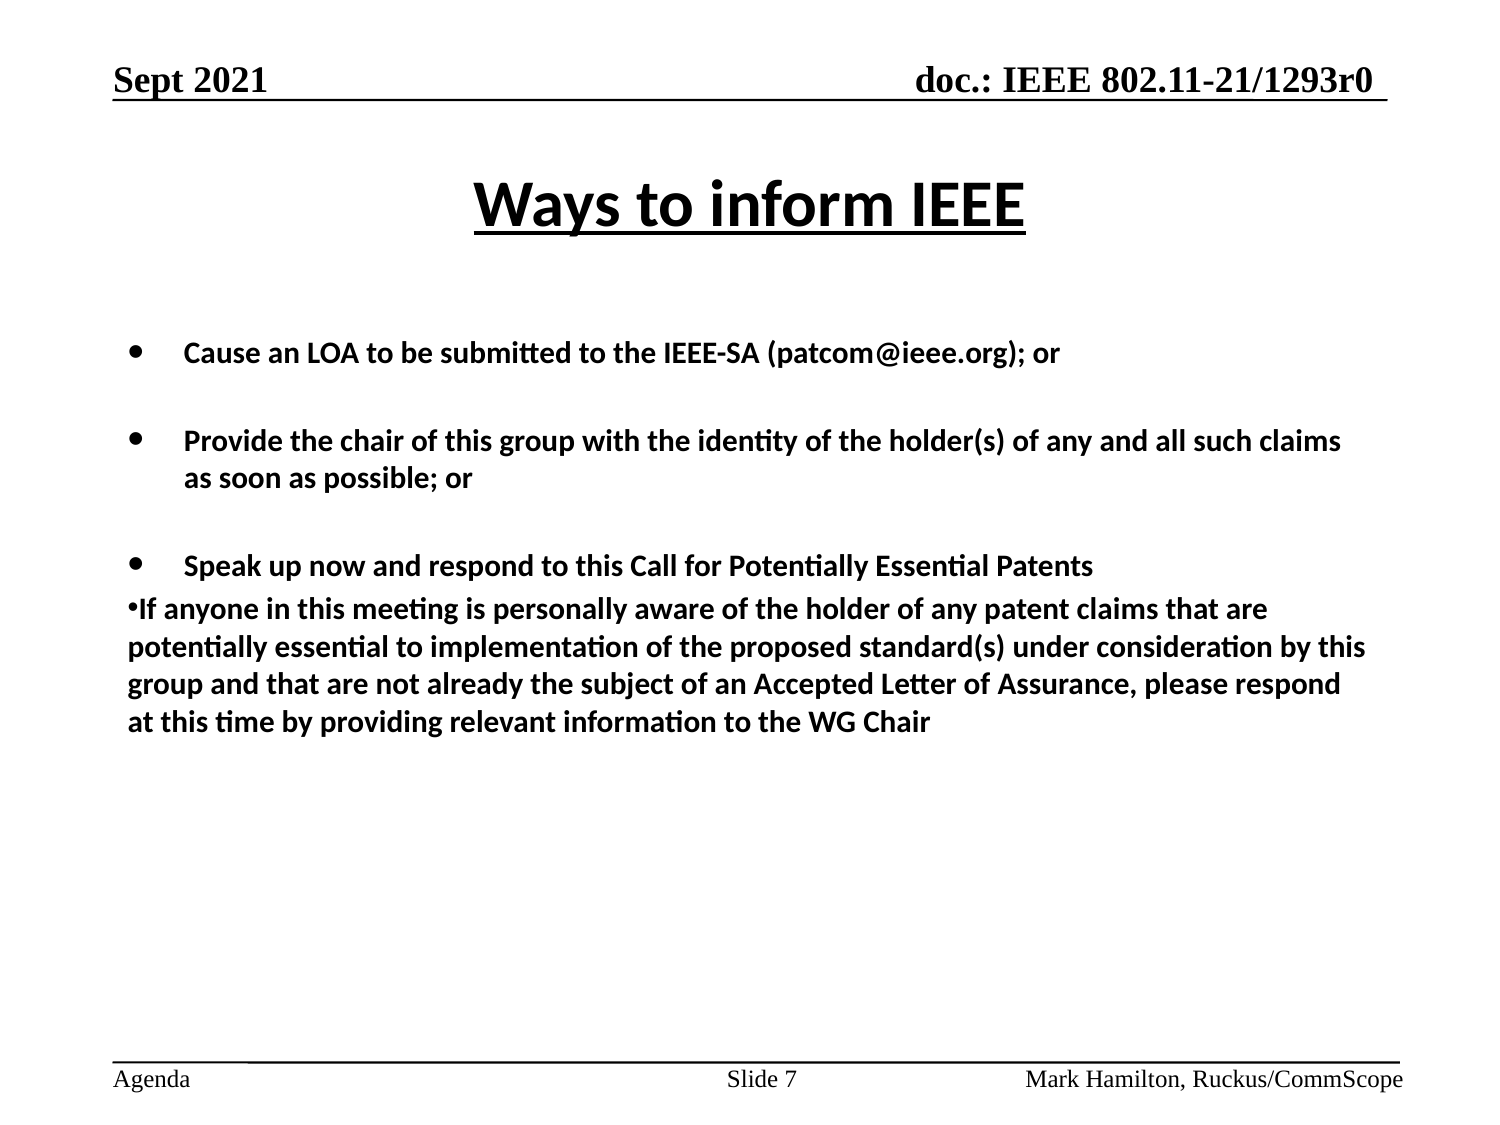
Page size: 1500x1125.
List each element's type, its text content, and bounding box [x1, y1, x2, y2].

list Cause an LOA to be submitted to the IEEE-SA (patcom@ieee.org); or Provide the chair of this group with the identity of the holder(s) of any and all such claims as soon as possible; or Speak up now and respond to this Call for Potentially Essential Patents If anyone in this meeting is personally aware of the holder of any patent claims that are potentially essential to implementation of the proposed standard(s) under consideration by this group and that are not already the subject of an Accepted Letter of Assurance, please respond at this time by providing relevant information to the WG Chair [112, 324, 1388, 1000]
title Ways to inform IEEE [112, 112, 1388, 288]
